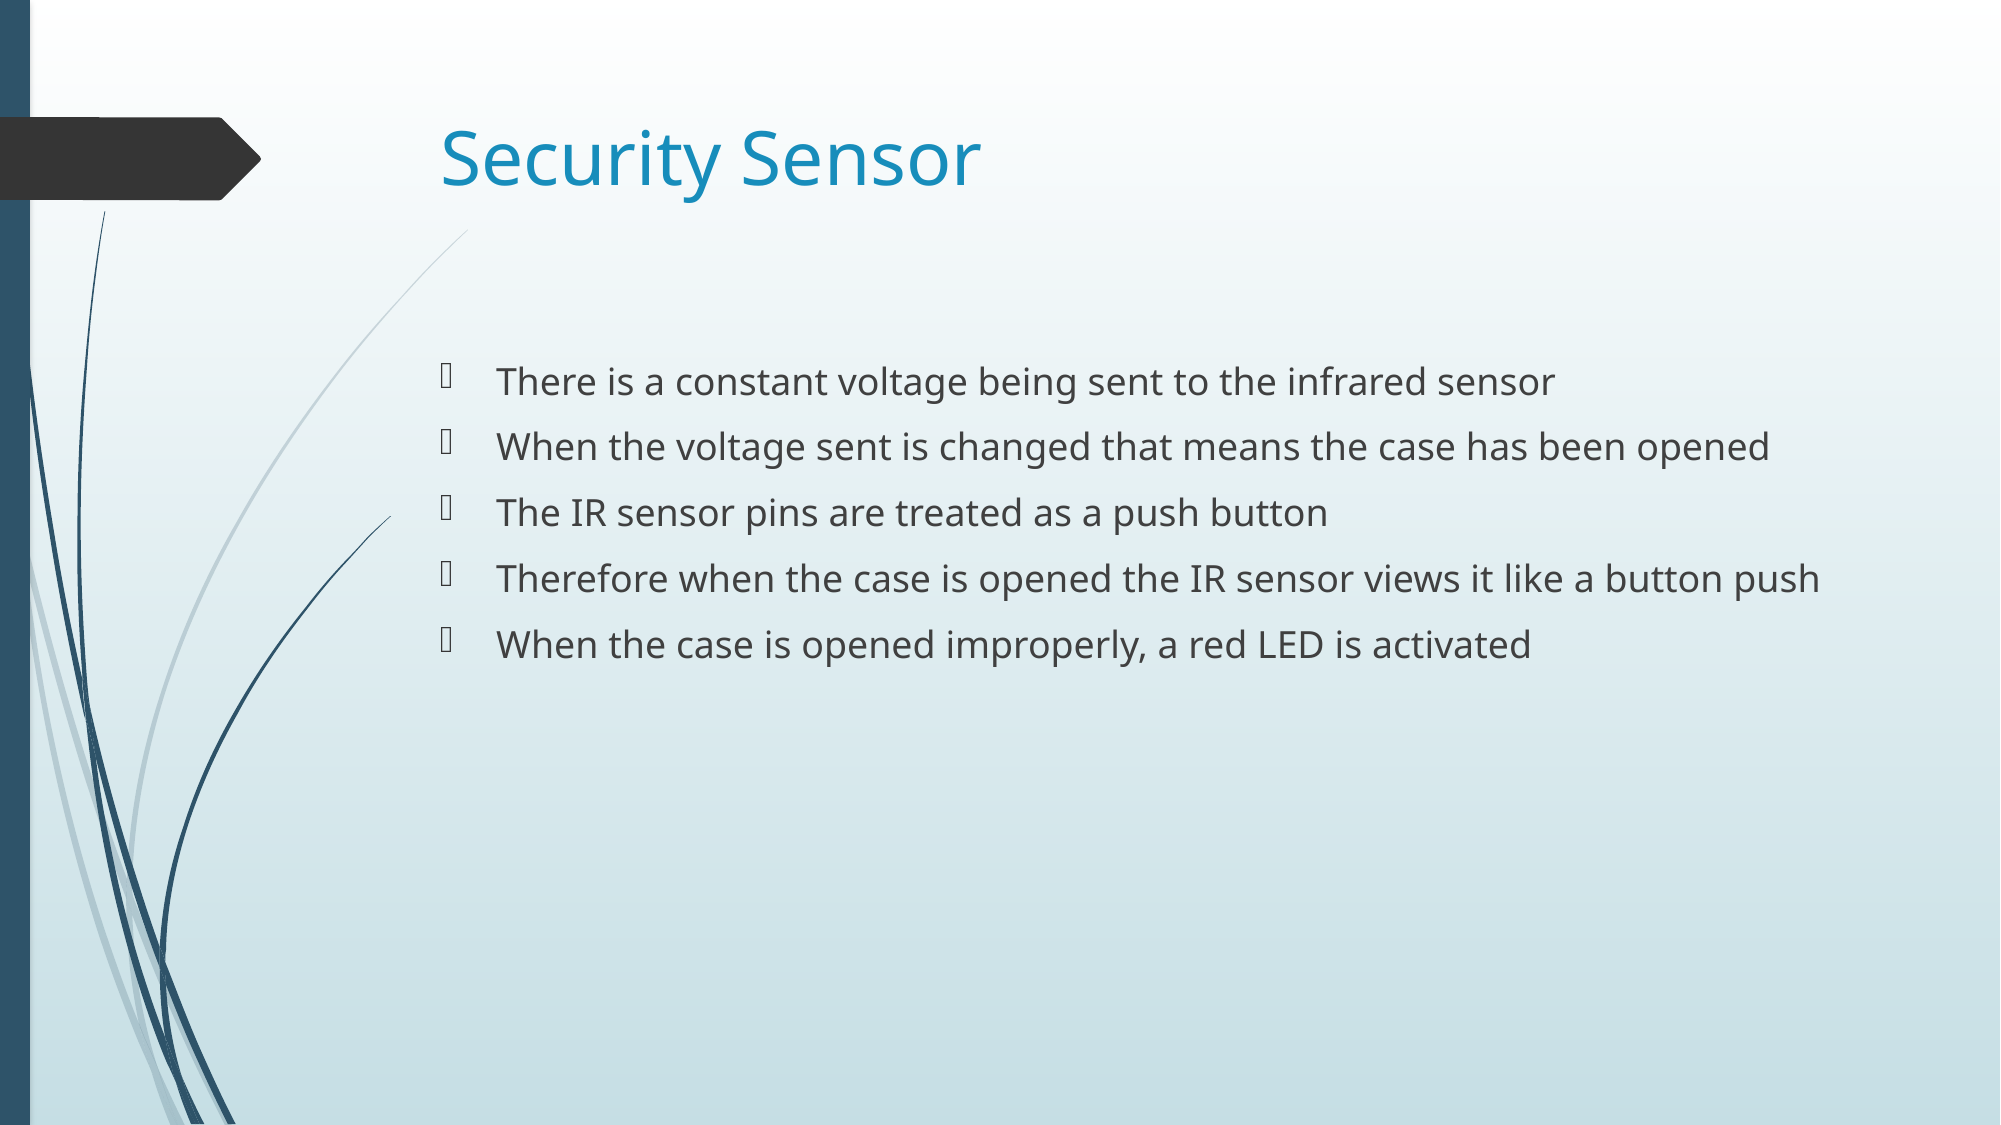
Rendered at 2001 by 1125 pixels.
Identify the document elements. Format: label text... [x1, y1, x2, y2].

list There is a constant voltage being sent to the infrared sensor When the voltage sent is changed that means the case has been opened The IR sensor pins are treated as a push button Therefore when the case is opened the IR sensor views it like a button push When the case is opened improperly, a red LED is activated [424, 350, 1888, 970]
title Security Sensor [425, 102, 1888, 313]
